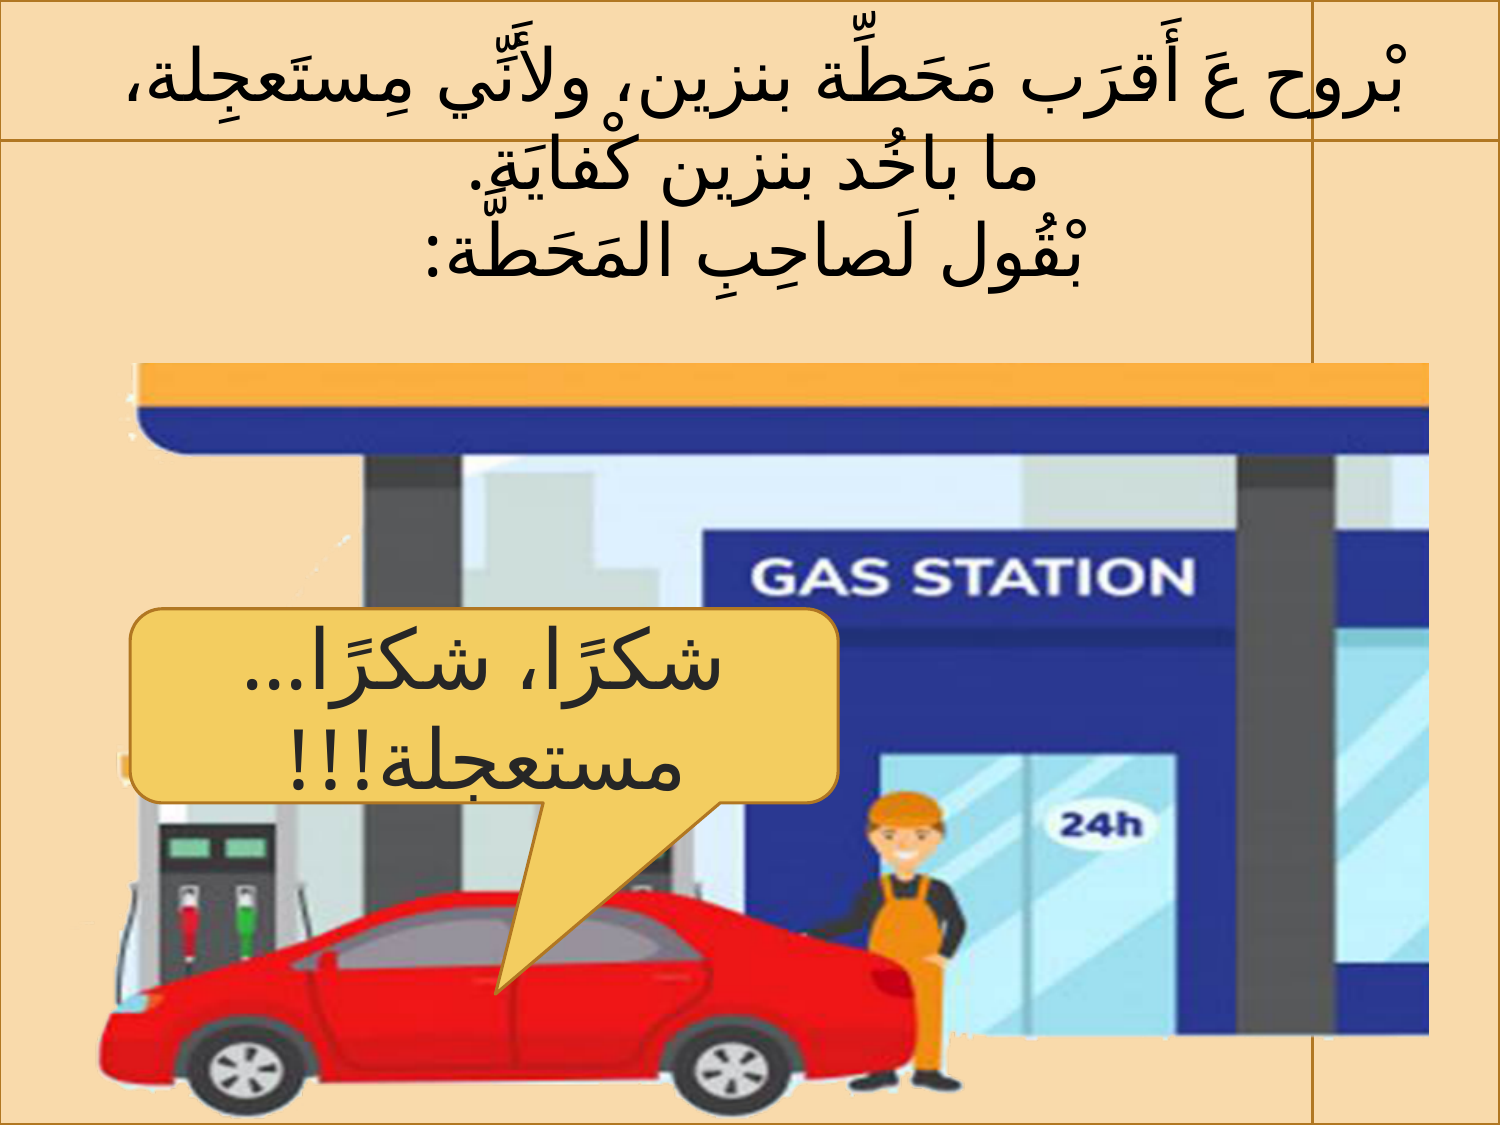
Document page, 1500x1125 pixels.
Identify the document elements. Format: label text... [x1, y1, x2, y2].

picture [42, 363, 1429, 1125]
text_box [0, 0, 1500, 1125]
text_box بْروح عَ أَقرَب مَحَطِّة بنزين، ولأَنِّي مِستَعجِلة، ما باخُد بنزين كْفايَة. بْقُول لَصاحِبِ المَحَطَّة: [33, 21, 1476, 299]
